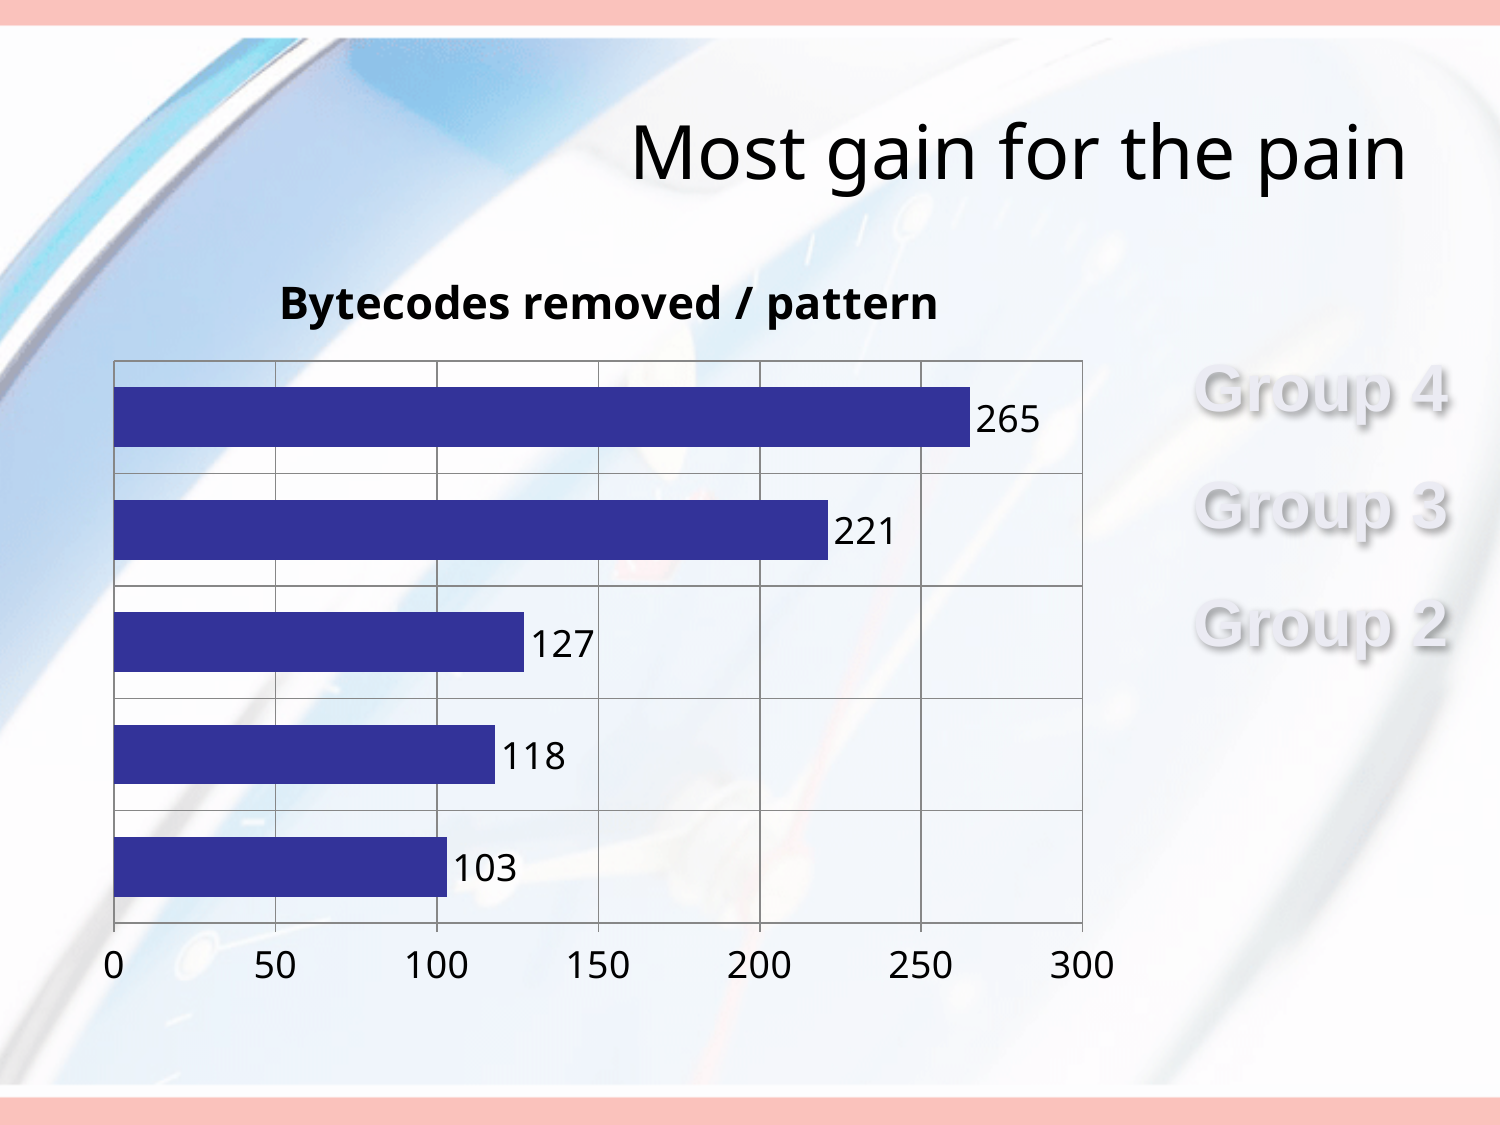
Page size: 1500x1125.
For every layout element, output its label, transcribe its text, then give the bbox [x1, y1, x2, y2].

chart [81, 234, 1137, 1006]
title Most gain for the pain [81, 87, 1425, 212]
text_box Group 4 [1177, 337, 1464, 433]
text_box Group 2 [1177, 572, 1464, 667]
text_box Group 3 [1177, 454, 1464, 550]
